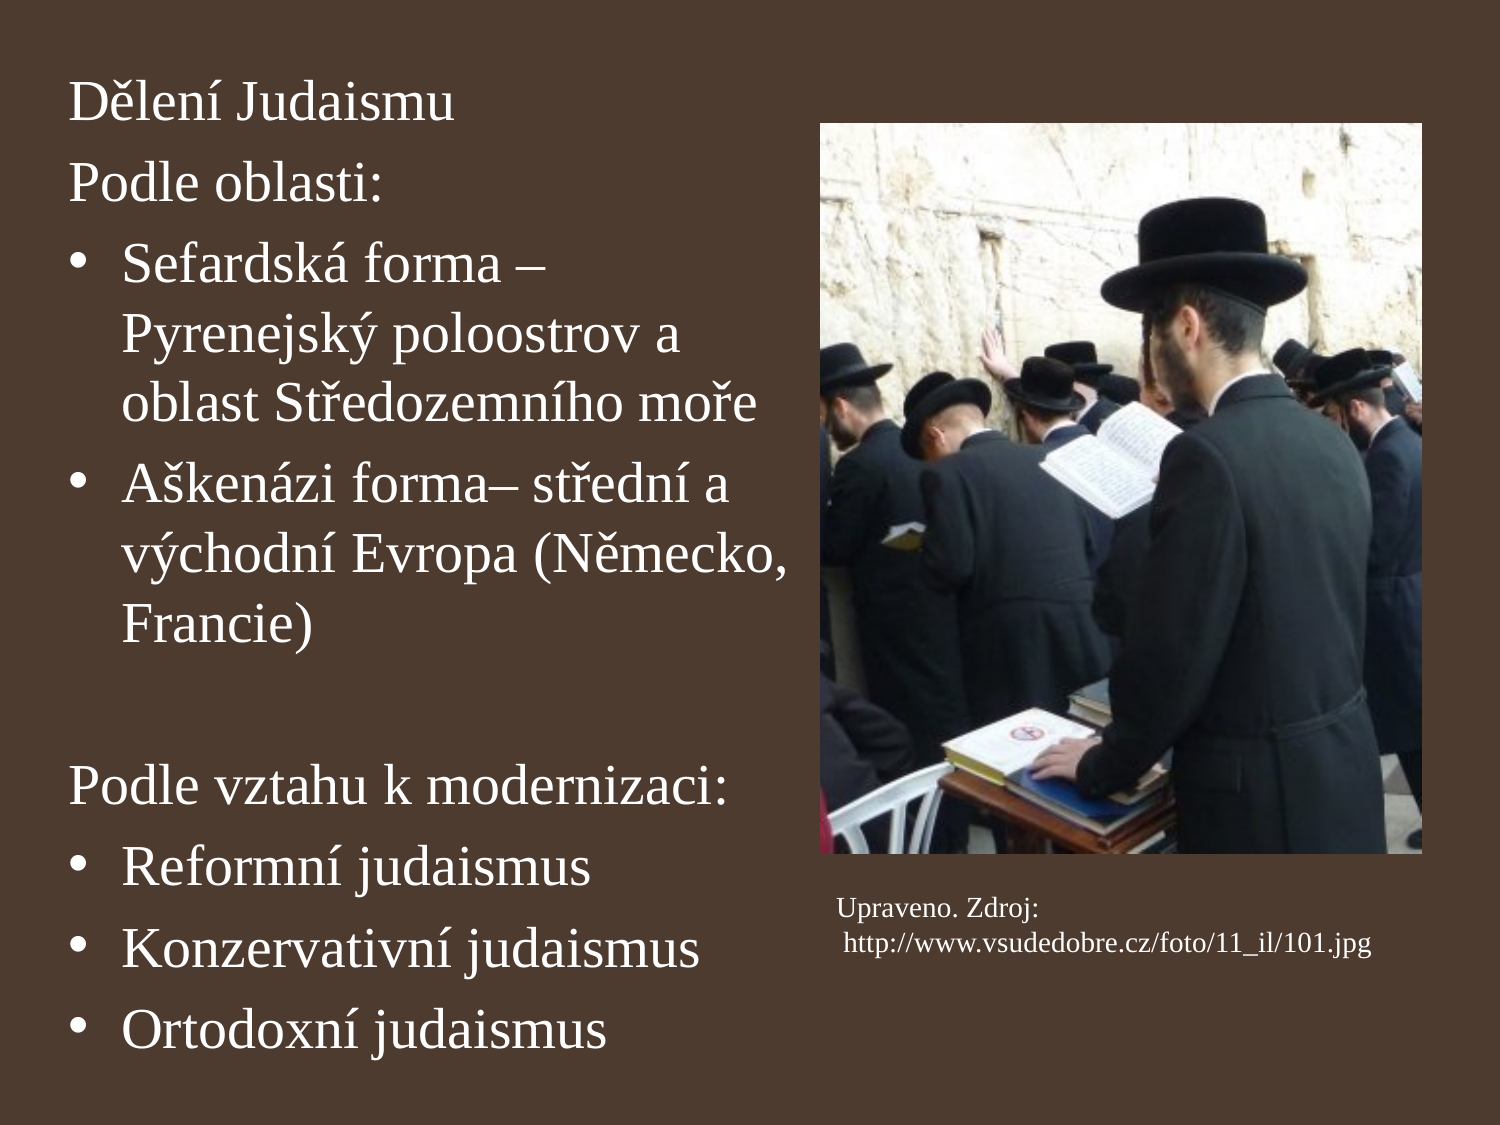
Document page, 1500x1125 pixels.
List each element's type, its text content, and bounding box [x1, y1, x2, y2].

text_box Upraveno. Zdroj: http://www.vsudedobre.cz/foto/11_il/101.jpg [821, 881, 1388, 967]
list Dělení Judaismu Podle oblasti: Sefardská forma – Pyrenejský poloostrov a oblast Středozemního moře Aškenázi forma– střední a východní Evropa (Německo, Francie) Podle vztahu k modernizaci: Reformní judaismus Konzervativní judaismus Ortodoxní judaismus [53, 54, 821, 1071]
picture [820, 123, 1422, 855]
